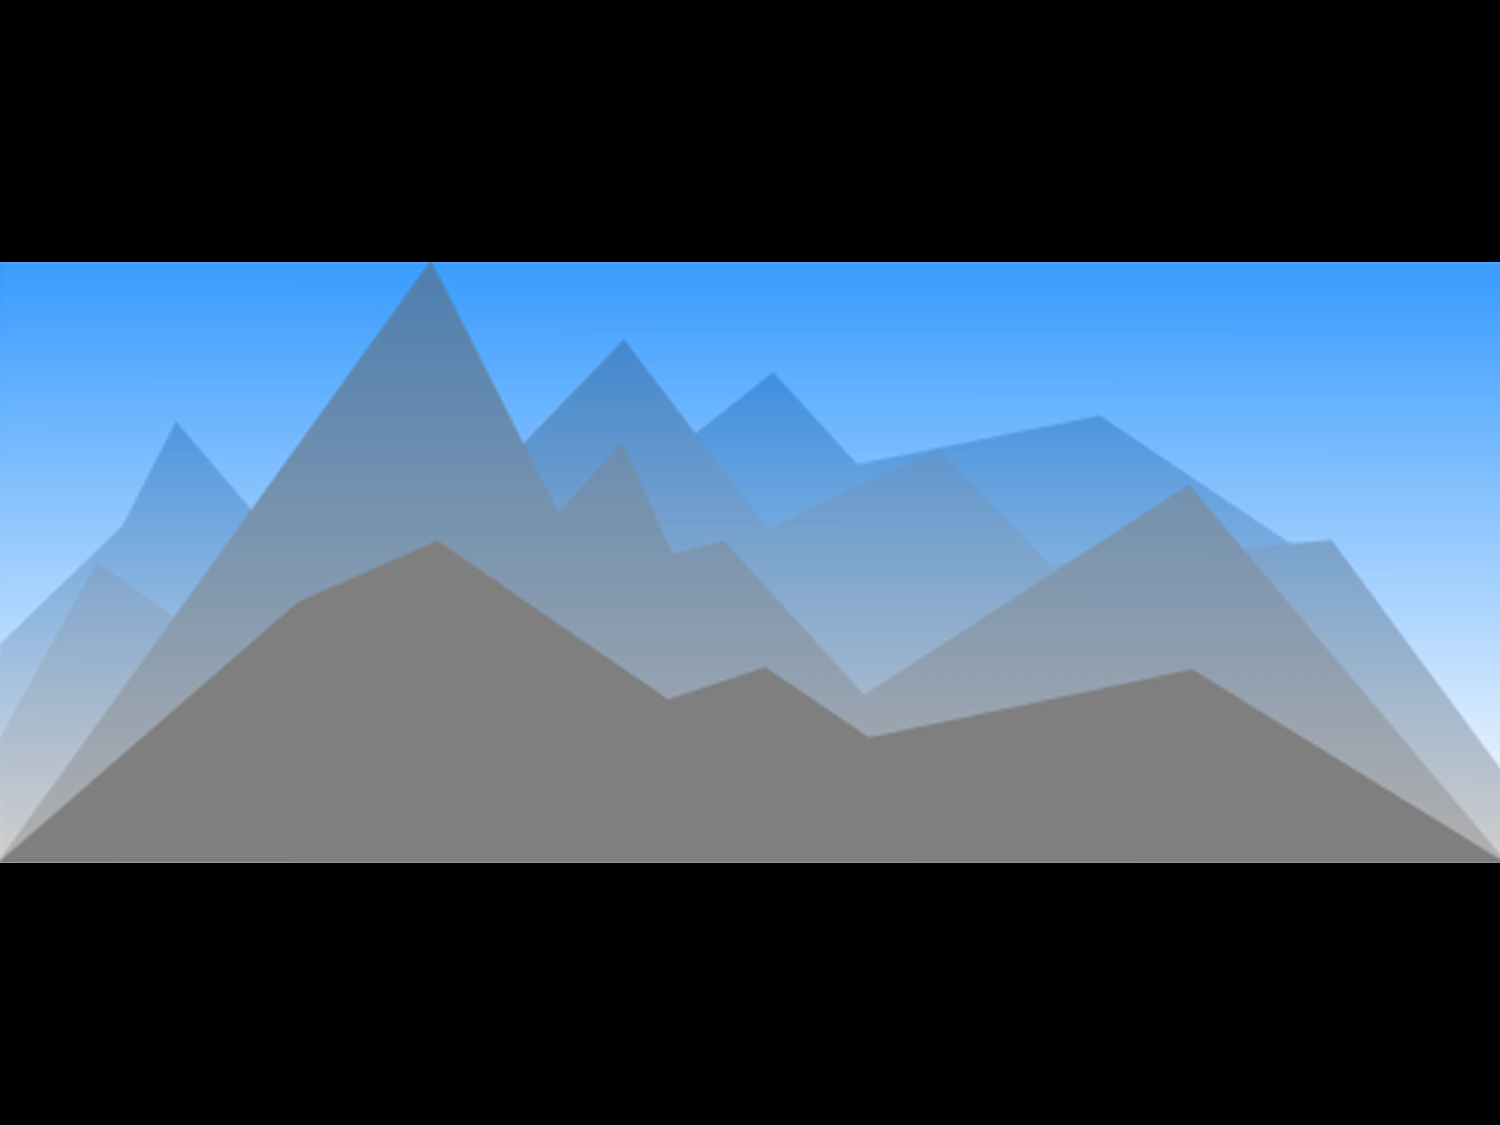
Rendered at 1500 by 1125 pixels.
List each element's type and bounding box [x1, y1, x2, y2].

picture [0, 262, 1500, 863]
